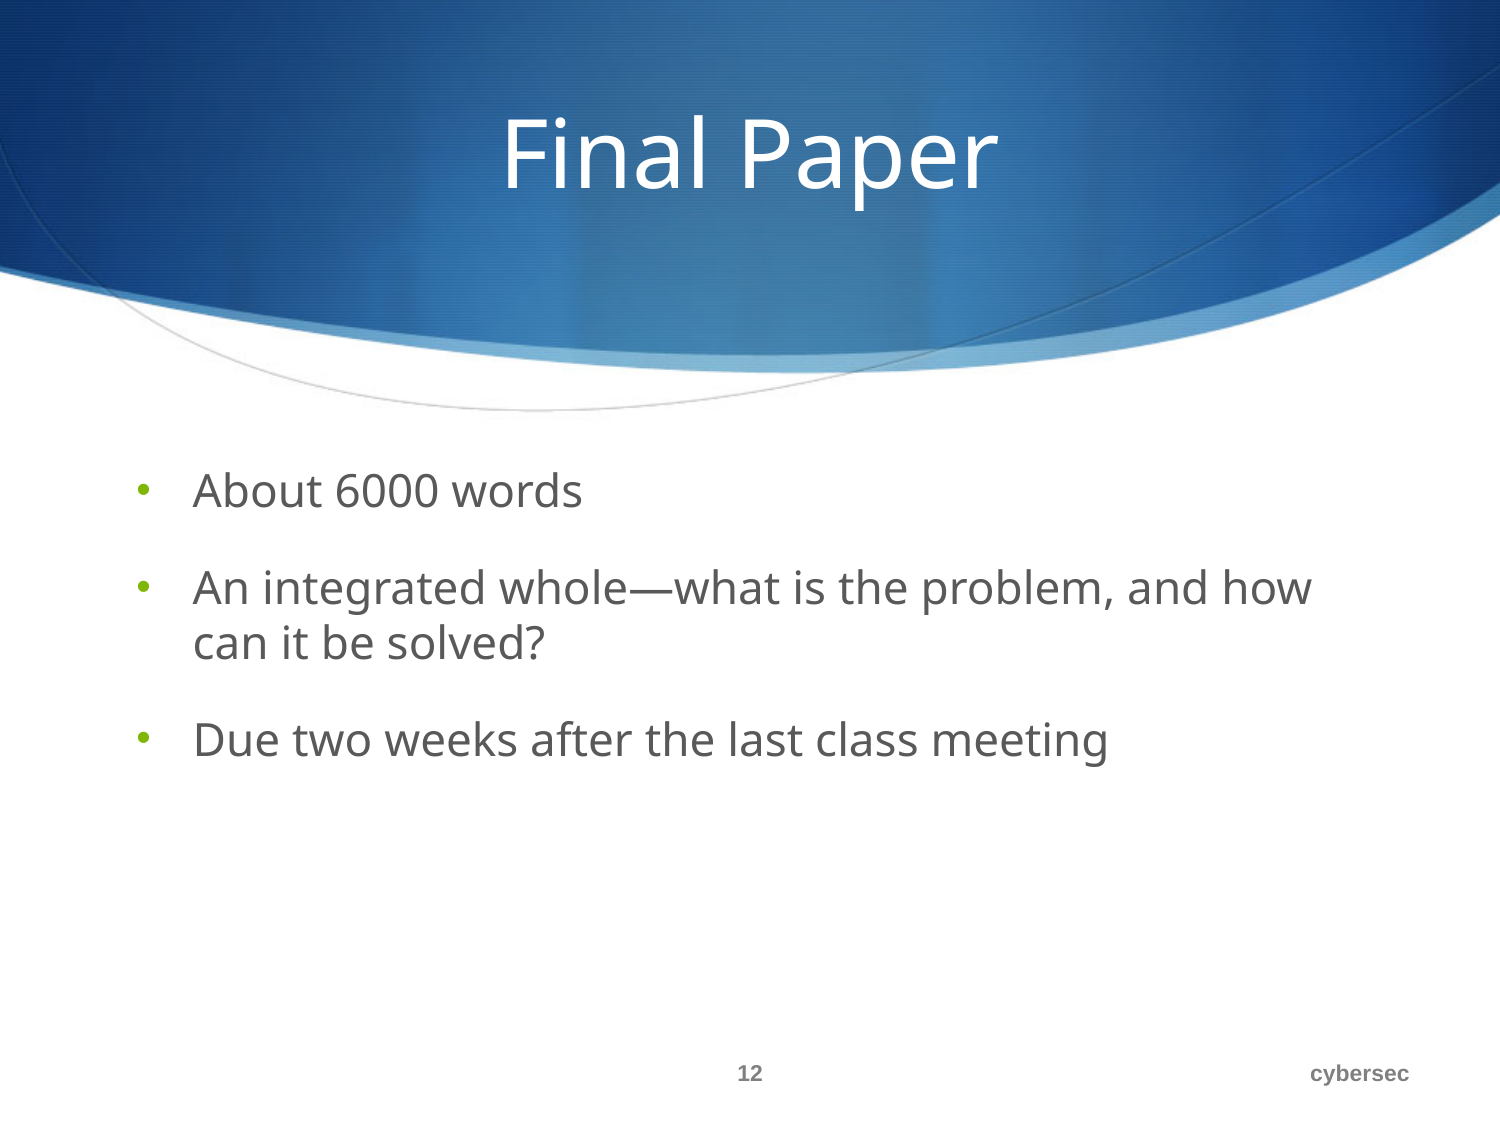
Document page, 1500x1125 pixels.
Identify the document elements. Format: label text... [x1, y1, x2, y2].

slide_number 12 [706, 1042, 794, 1103]
footer cybersec [949, 1042, 1425, 1103]
list About 6000 words An integrated whole—what is the problem, and how can it be solved? Due two weeks after the last class meeting [121, 454, 1379, 991]
picture [0, 0, 1500, 1125]
title Final Paper [75, 56, 1425, 245]
